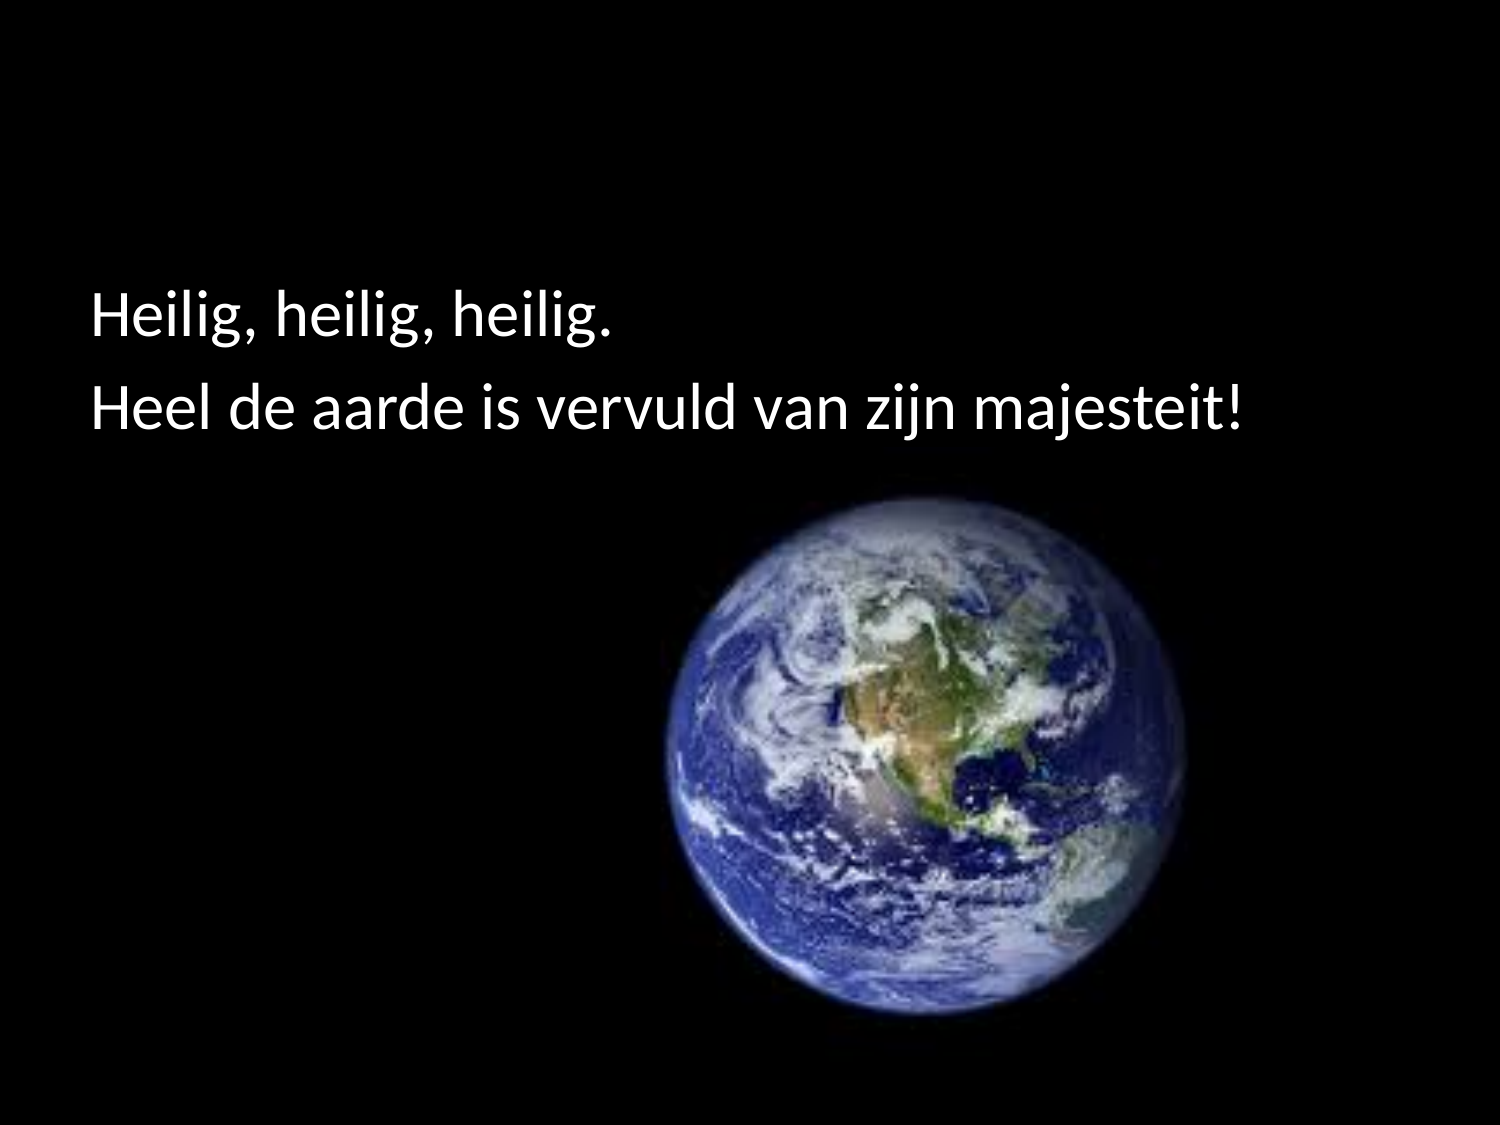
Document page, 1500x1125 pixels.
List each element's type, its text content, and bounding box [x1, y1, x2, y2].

list Heilig, heilig, heilig. Heel de aarde is vervuld van zijn majesteit! [75, 262, 1425, 1005]
picture [440, 447, 1426, 1062]
